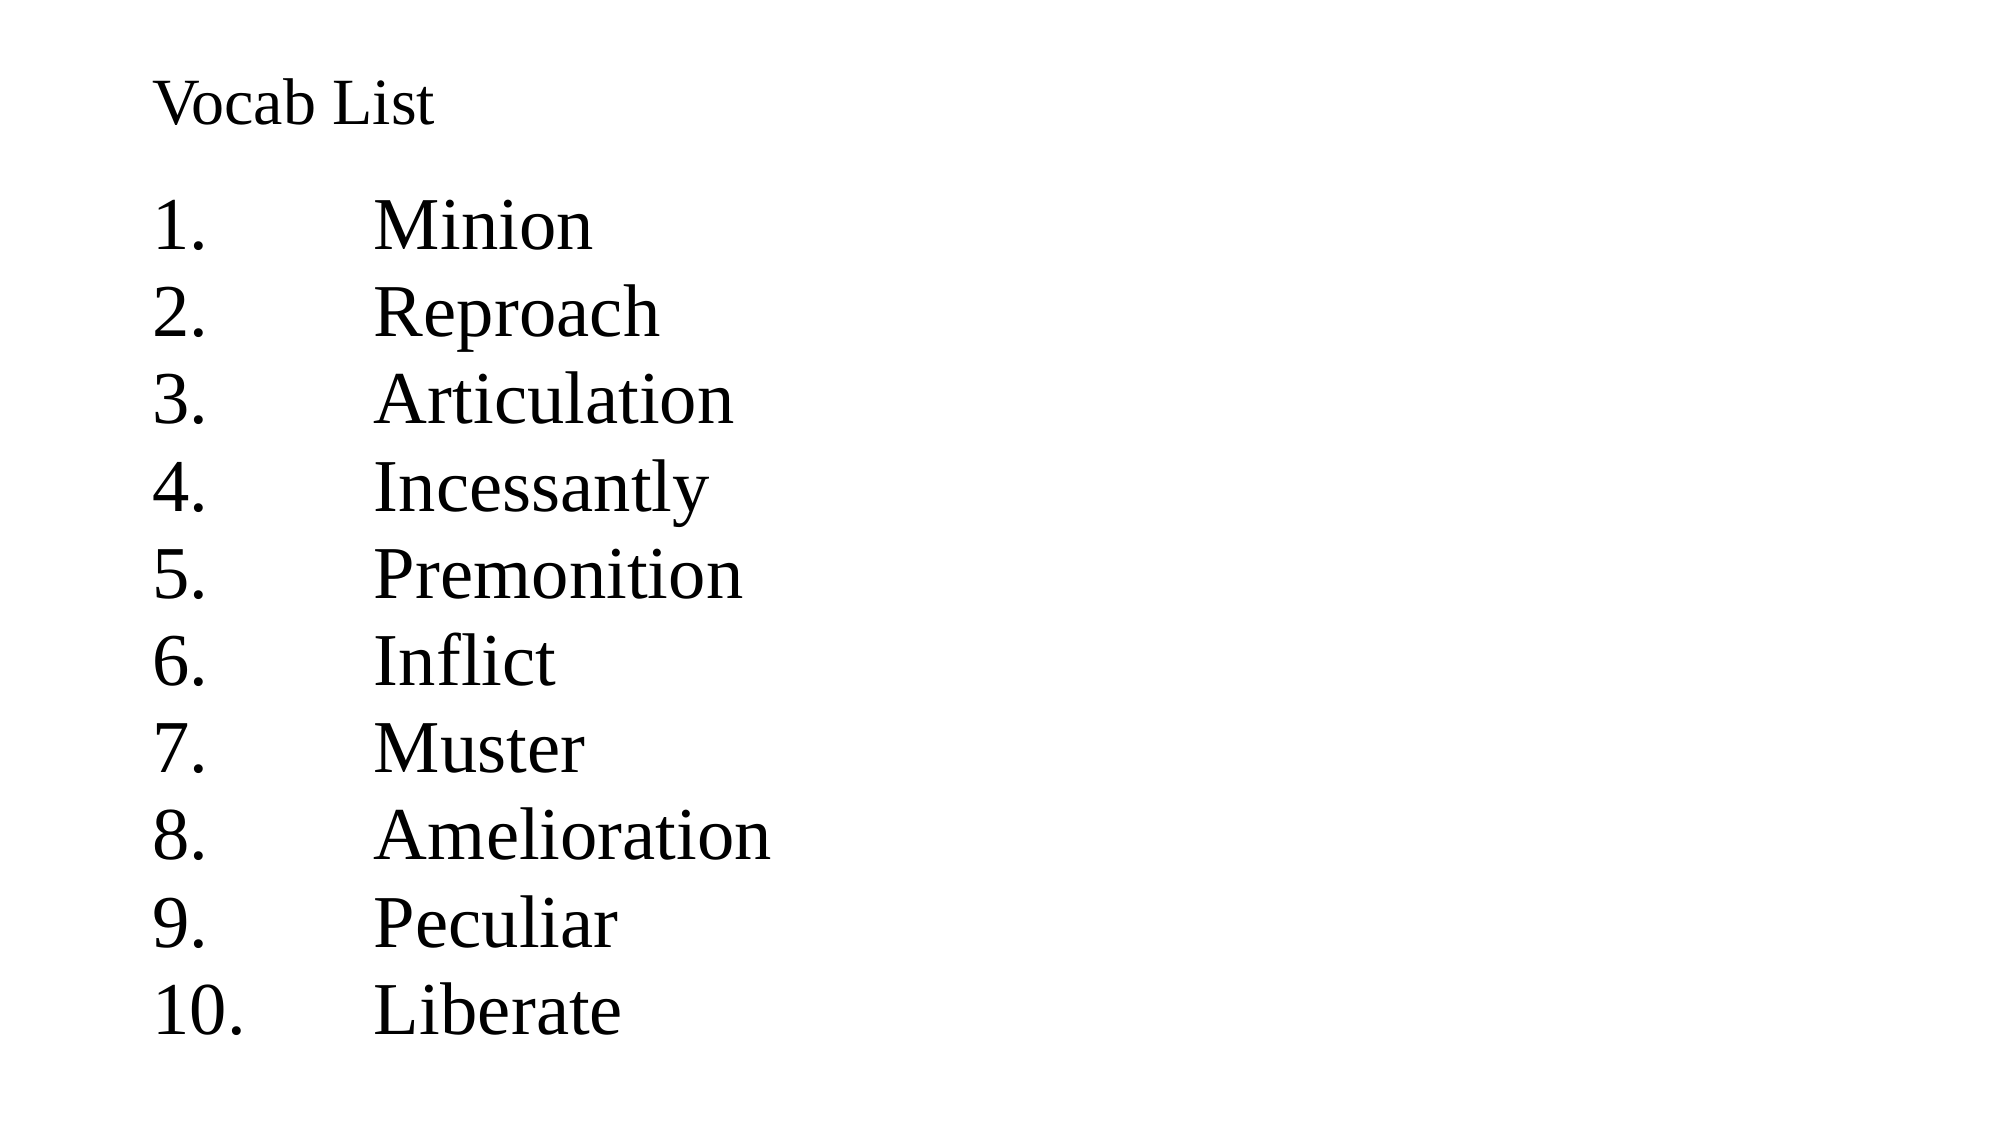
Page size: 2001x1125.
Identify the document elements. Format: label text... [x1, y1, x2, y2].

title Vocab List [137, 59, 1863, 147]
list Minion Reproach Articulation Incessantly Premonition Inflict Muster Amelioration Peculiar Liberate [137, 177, 1863, 1073]
